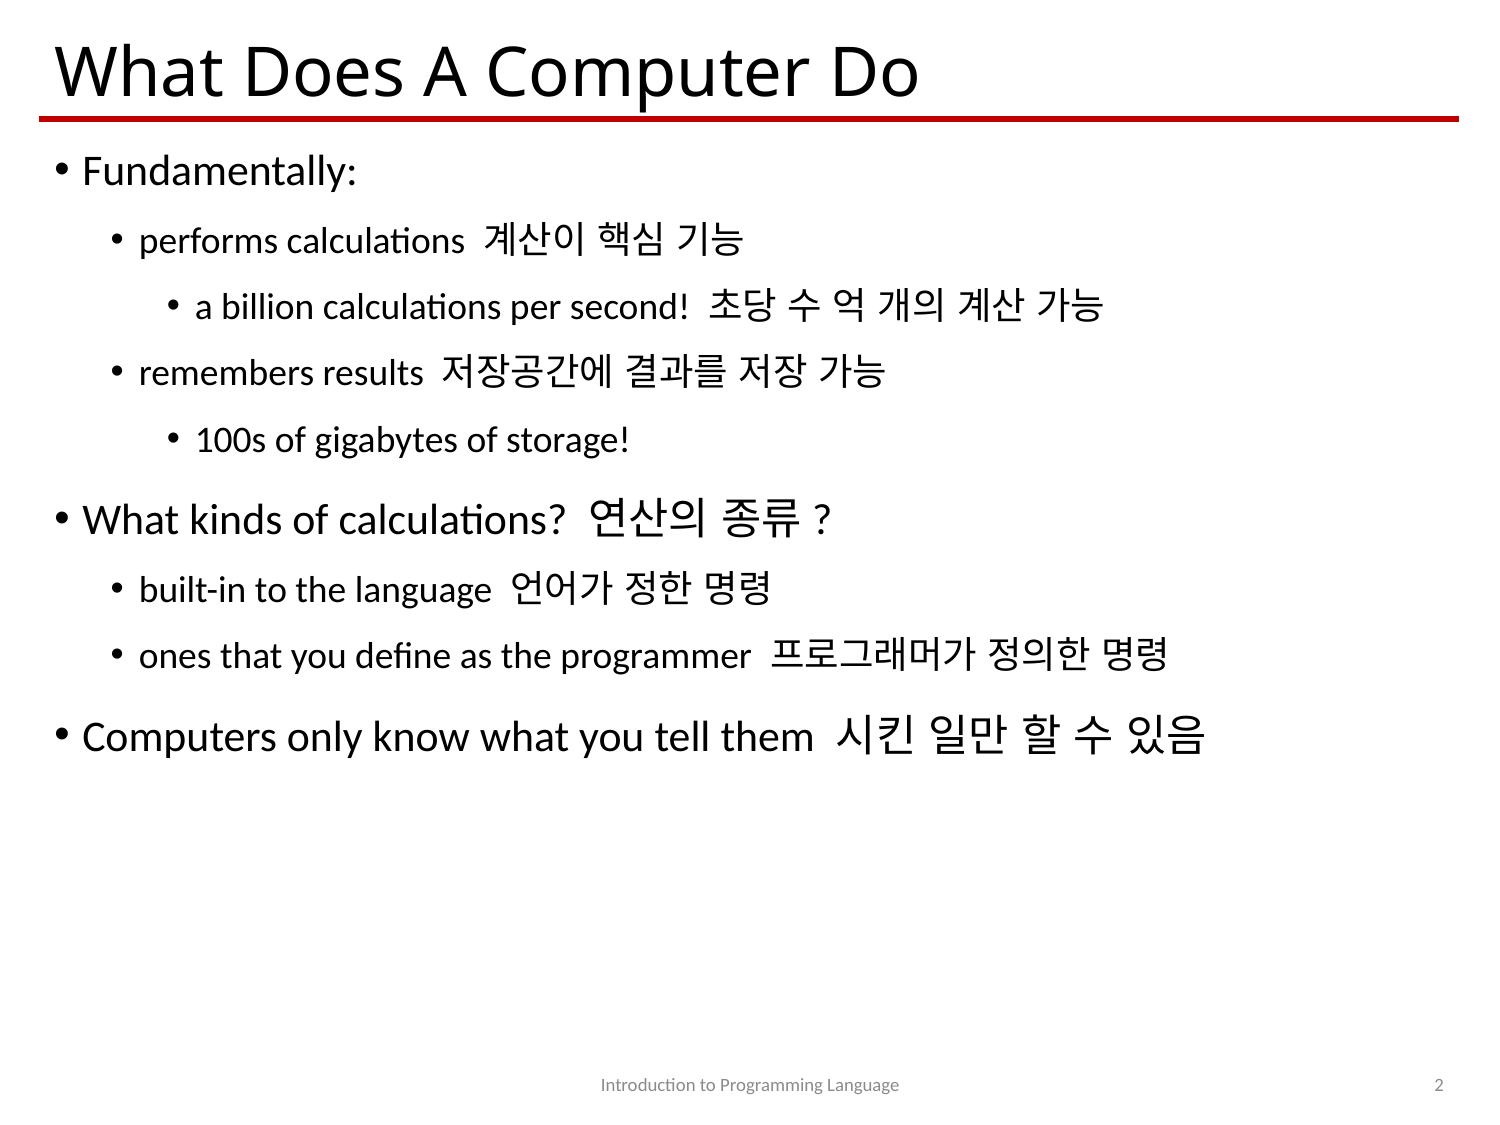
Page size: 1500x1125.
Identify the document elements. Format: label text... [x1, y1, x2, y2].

list Fundamentally: performs calculations 계산이 핵심 기능 a billion calculations per second! 초당 수 억 개의 계산 가능 remembers results 저장공간에 결과를 저장 가능 100s of gigabytes of storage! What kinds of calculations? 연산의 종류? built-in to the language 언어가 정한 명령 ones that you define as the programmer 프로그래머가 정의한 명령 Computers only know what you tell them 시킨 일만 할 수 있음 [39, 118, 1459, 1049]
slide_number 2 [1059, 1064, 1459, 1103]
footer Introduction to Programming Language [496, 1064, 1004, 1103]
title What Does A Computer Do [39, 24, 1459, 118]
